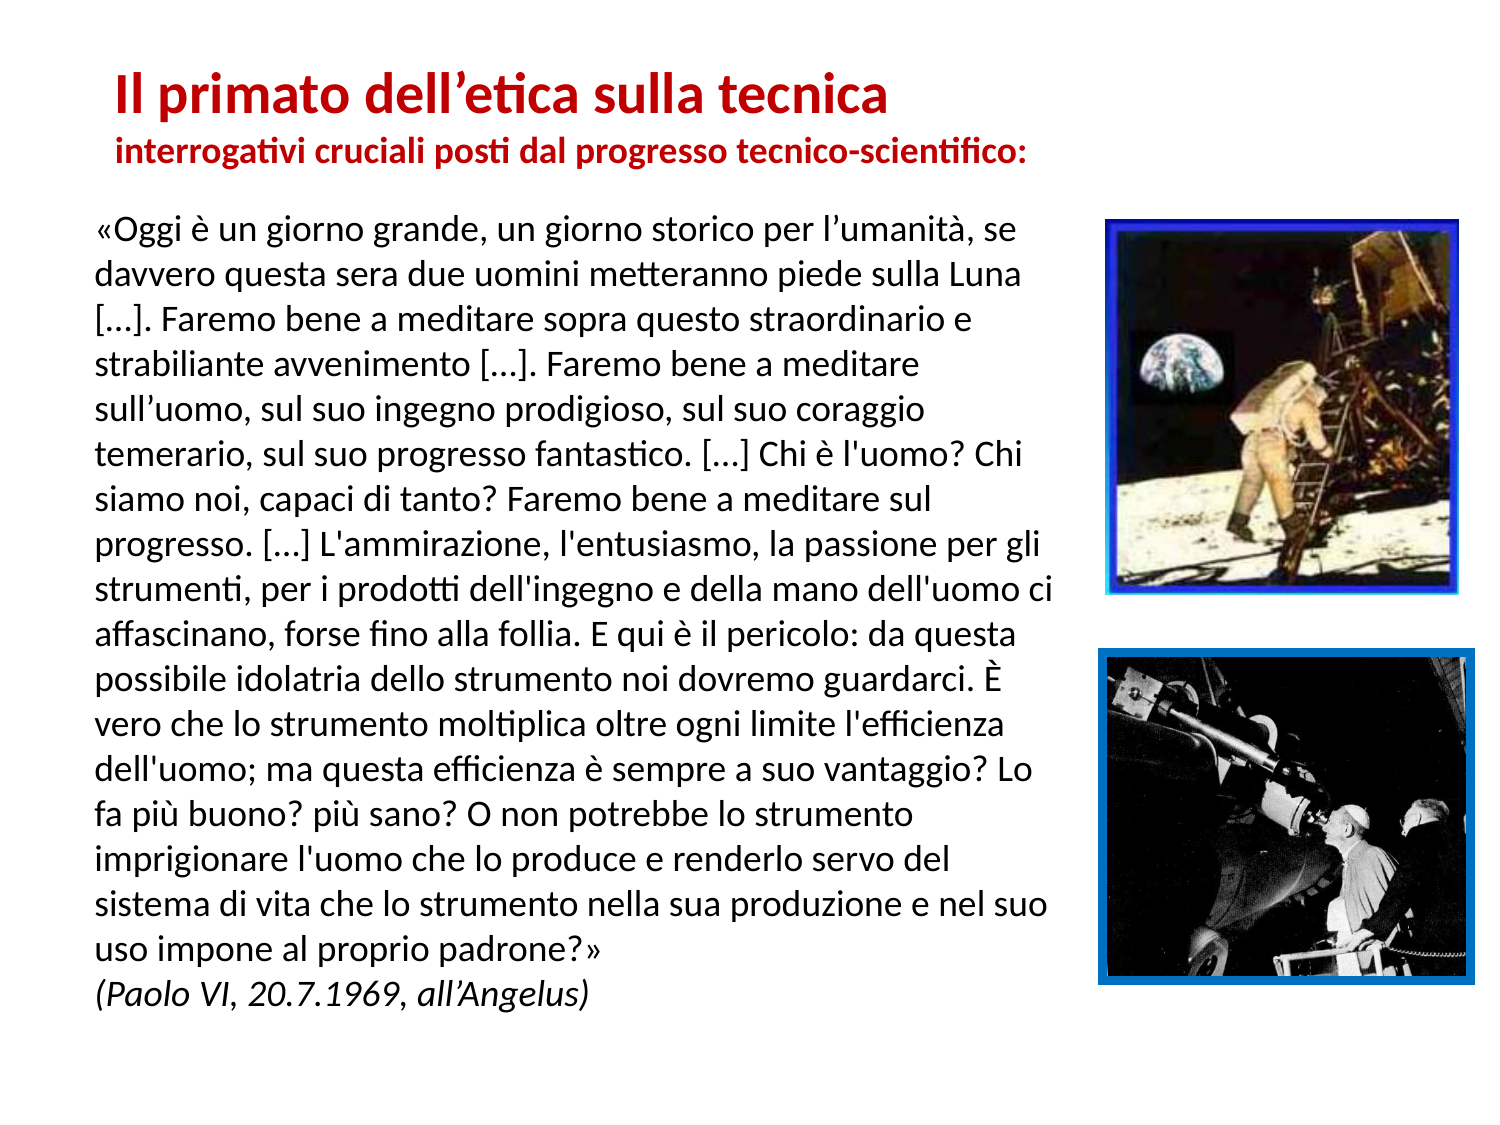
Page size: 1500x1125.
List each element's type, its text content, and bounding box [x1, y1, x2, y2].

picture [1107, 656, 1467, 977]
text_box Il primato dell’etica sulla tecnica interrogativi cruciali posti dal progresso tecnico-scientifico: [100, 48, 1365, 178]
text_box «Oggi è un giorno grande, un giorno storico per l’umanità, se davvero questa sera due uomini metteranno piede sulla Luna […]. Faremo bene a meditare sopra questo straordinario e strabiliante avvenimento […]. Faremo bene a meditare sull’uomo, sul suo ingegno prodigioso, sul suo coraggio temerario, sul suo progresso fantastico. […] Chi è l'uomo? Chi siamo noi, capaci di tanto? Faremo bene a meditare sul progresso. […] L'ammirazione, l'entusiasmo, la passione per gli strumenti, per i prodotti dell'ingegno e della mano dell'uomo ci affascinano, forse fino alla follia. E qui è il pericolo: da questa possibile idolatria dello strumento noi dovremo guardarci. È vero che lo strumento moltiplica oltre ogni limite l'efficienza dell'uomo; ma questa efficienza è sempre a suo vantaggio? Lo fa più buono? più sano? O non potrebbe lo strumento imprigionare l'uomo che lo produce e renderlo servo del sistema di vita che lo strumento nella sua produzione e nel suo uso impone al proprio padrone?» (Paolo VI, 20.7.1969, all’Angelus) [79, 196, 1459, 1021]
picture [1105, 219, 1459, 596]
